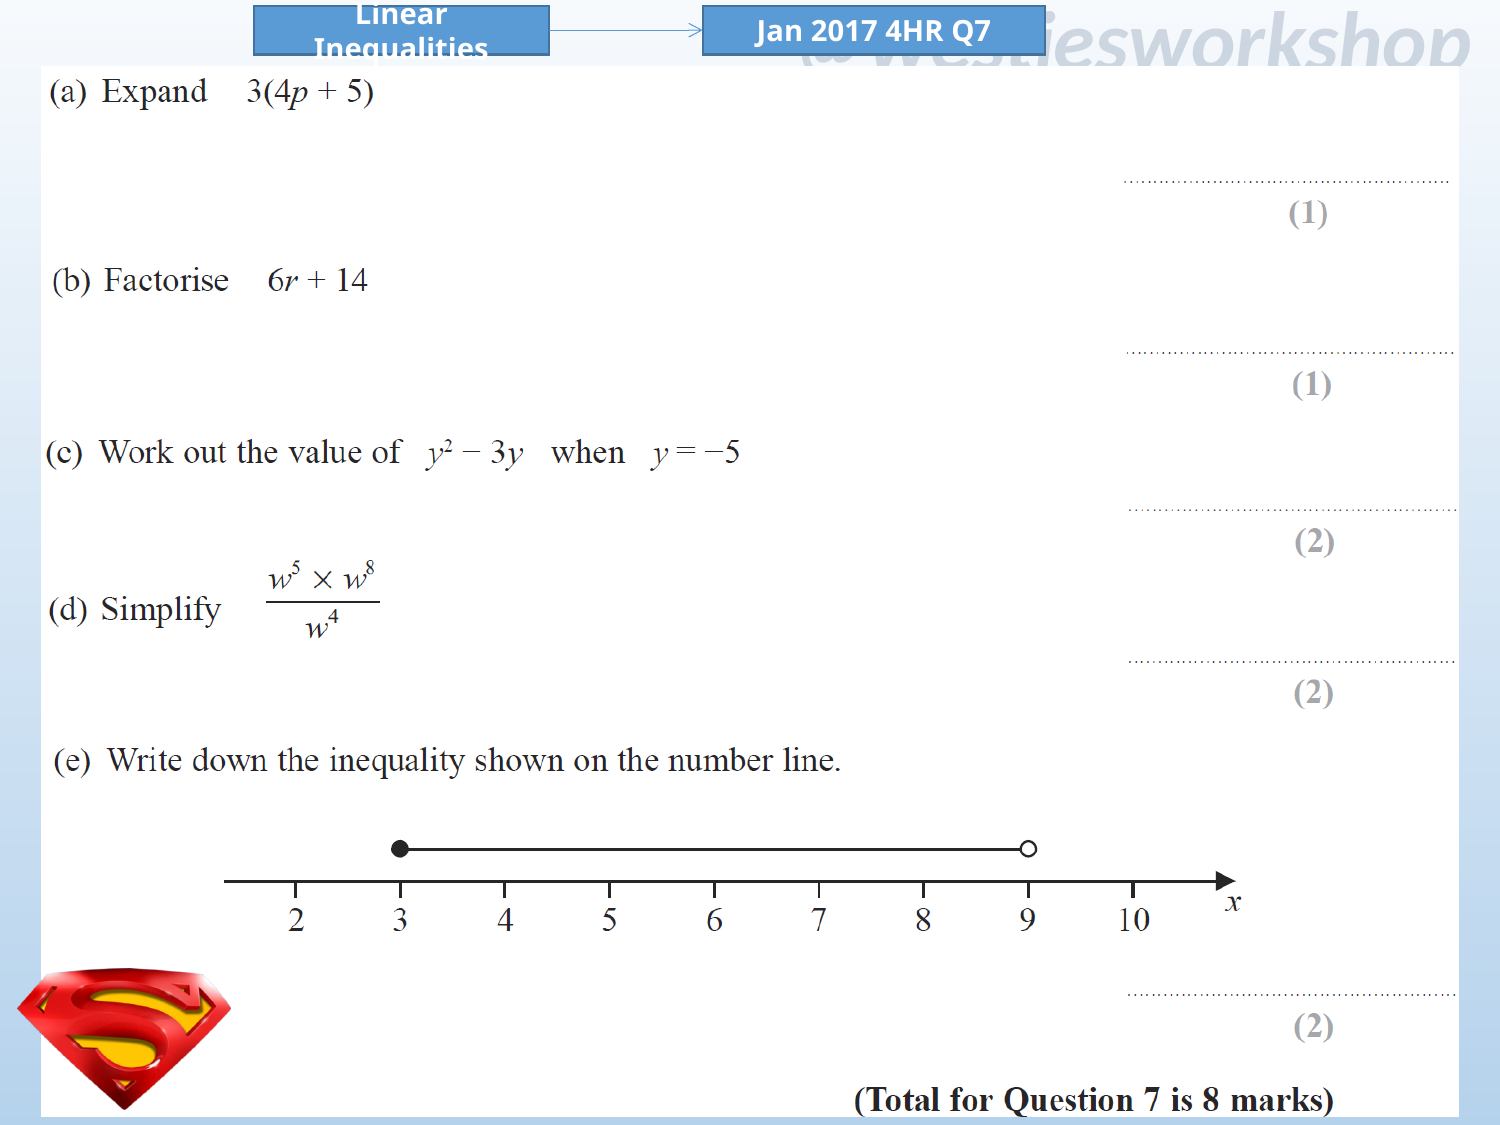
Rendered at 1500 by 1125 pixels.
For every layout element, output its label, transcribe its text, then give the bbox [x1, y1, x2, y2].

picture [17, 66, 1459, 1117]
text_box Linear Inequalities [253, 5, 550, 56]
text_box Jan 2017 4HR Q7 [702, 5, 1046, 56]
